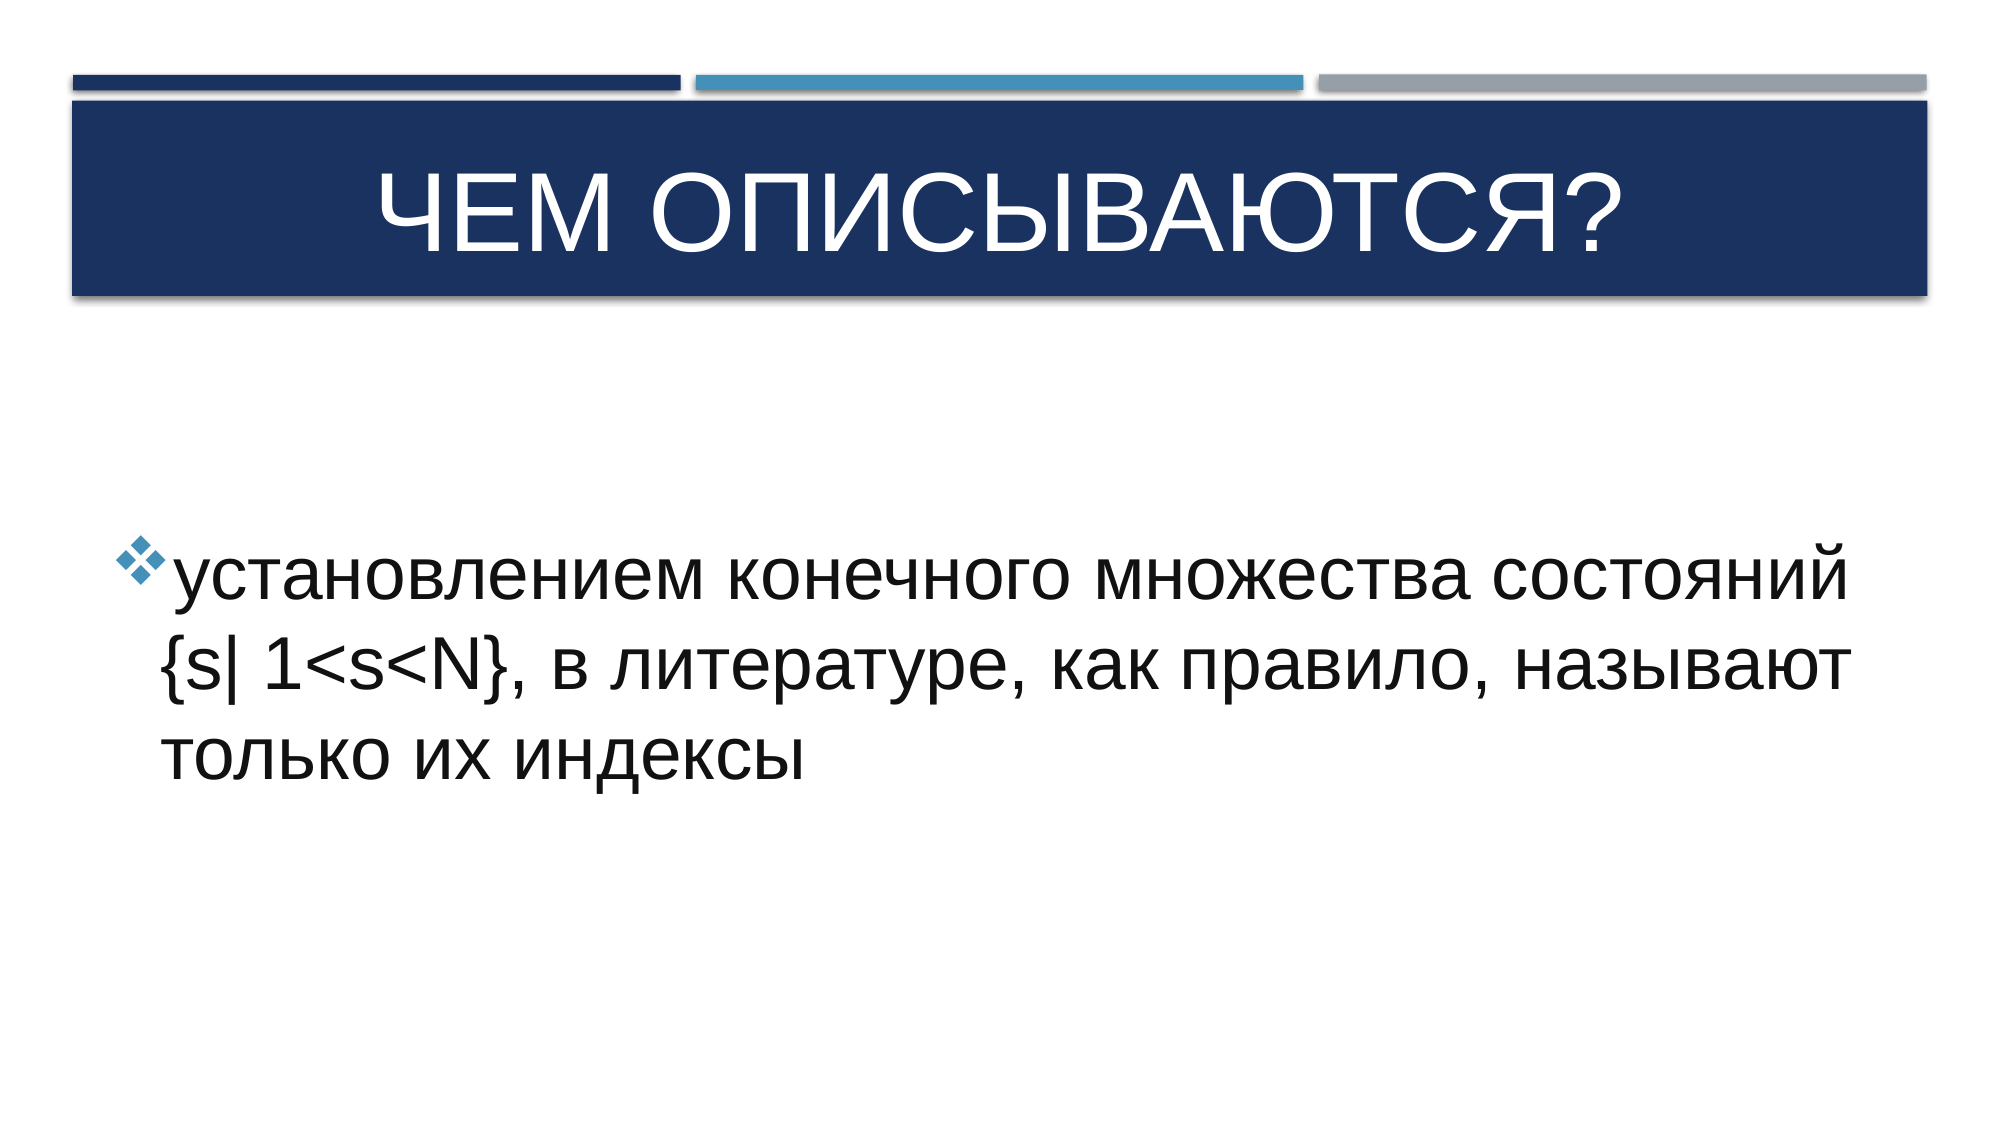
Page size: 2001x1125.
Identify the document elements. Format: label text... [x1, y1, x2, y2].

list установлением конечного множества состояний {s| 1<s<N}, в литературе, как правило, называют только их индексы [95, 357, 1905, 962]
title Чем описываются? [95, 115, 1905, 282]
